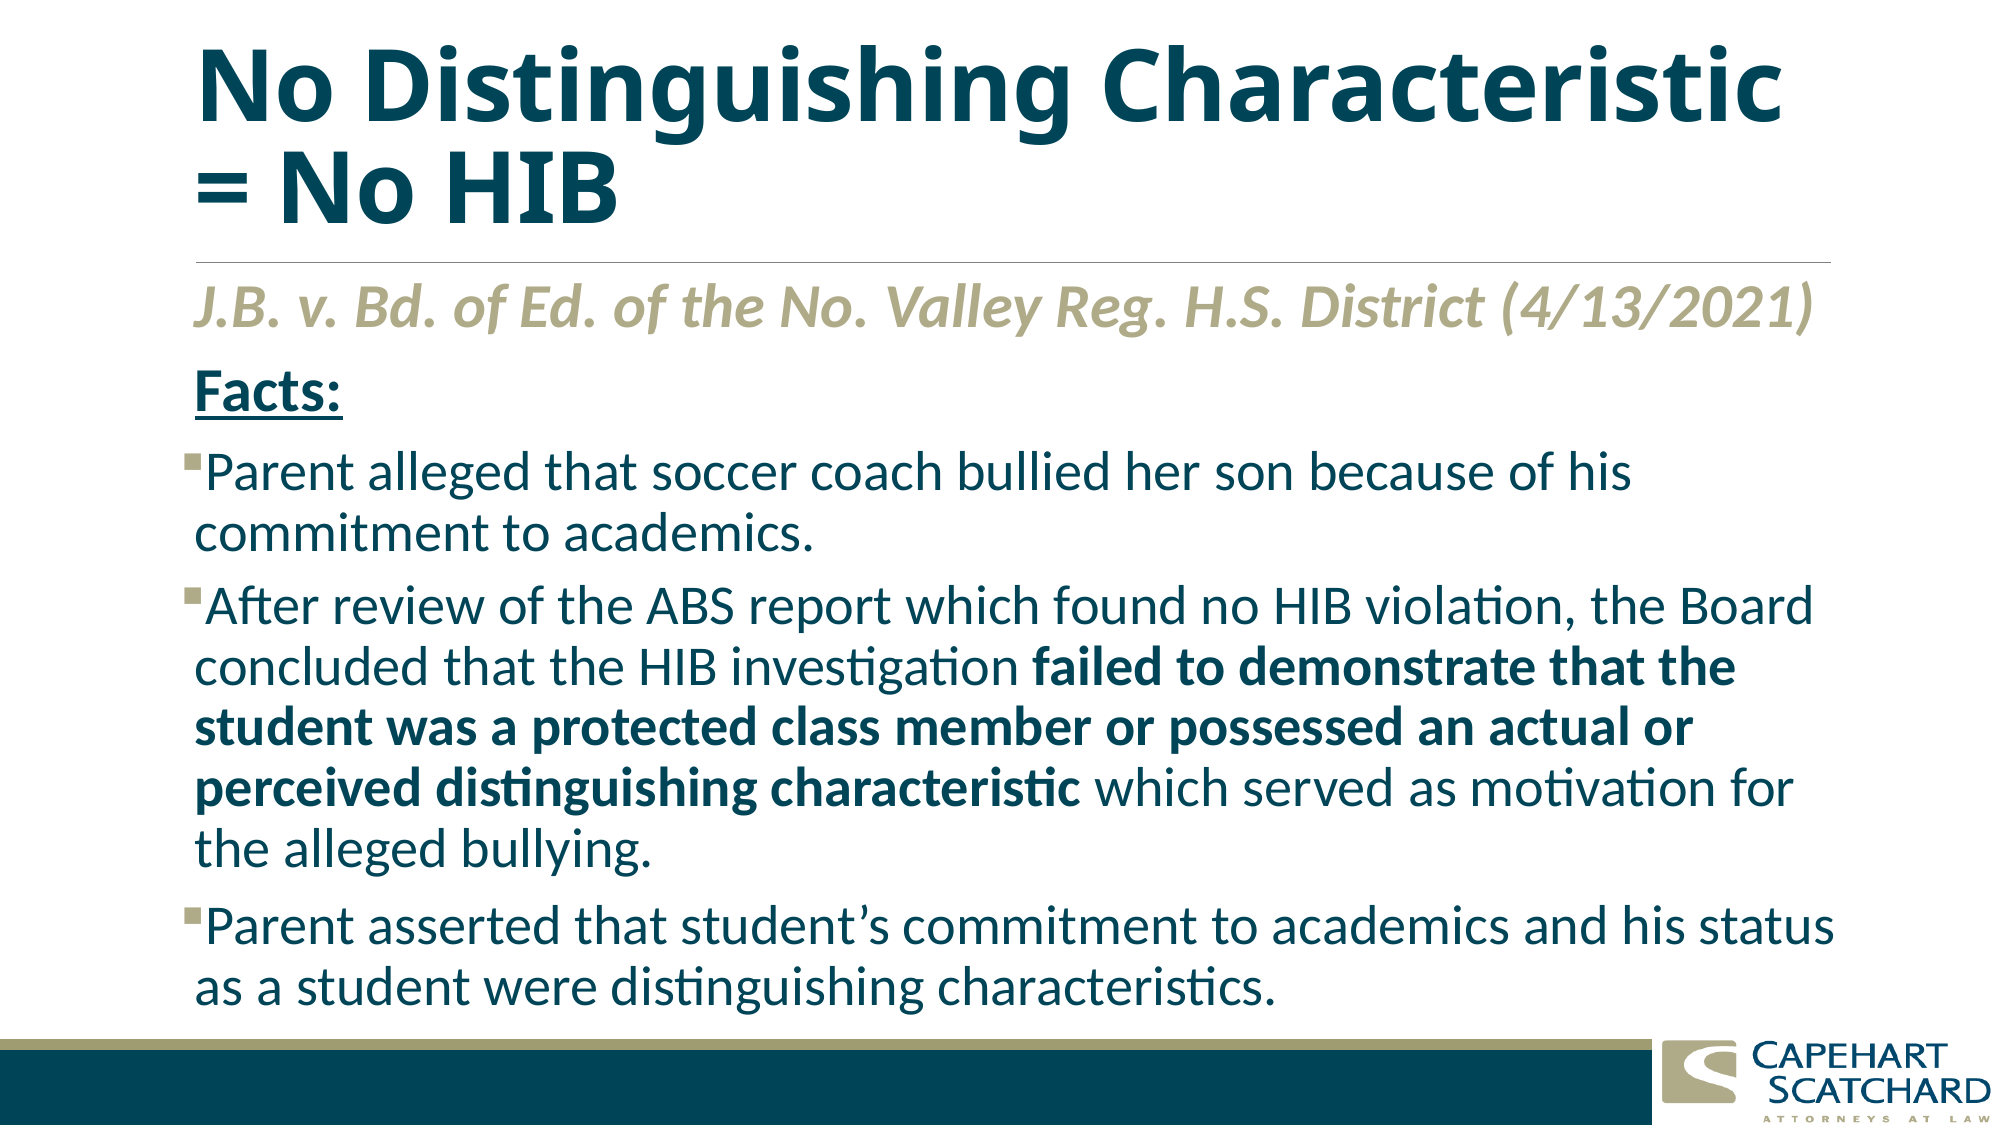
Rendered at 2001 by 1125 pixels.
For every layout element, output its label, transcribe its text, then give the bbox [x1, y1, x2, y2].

list J.B. v. Bd. of Ed. of the No. Valley Reg. H.S. District (4/13/2021) Facts: Parent alleged that soccer coach bullied her son because of his commitment to academics. After review of the ABS report which found no HIB violation, the Board concluded that the HIB investigation failed to demonstrate that the student was a protected class member or possessed an actual or perceived distinguishing characteristic which served as motivation for the alleged bullying. Parent asserted that student’s commitment to academics and his status as a student were distinguishing characteristics. [179, 266, 1863, 990]
picture [1652, 1031, 2000, 1125]
title No Distinguishing Characteristic = No HIB [179, 100, 1830, 252]
